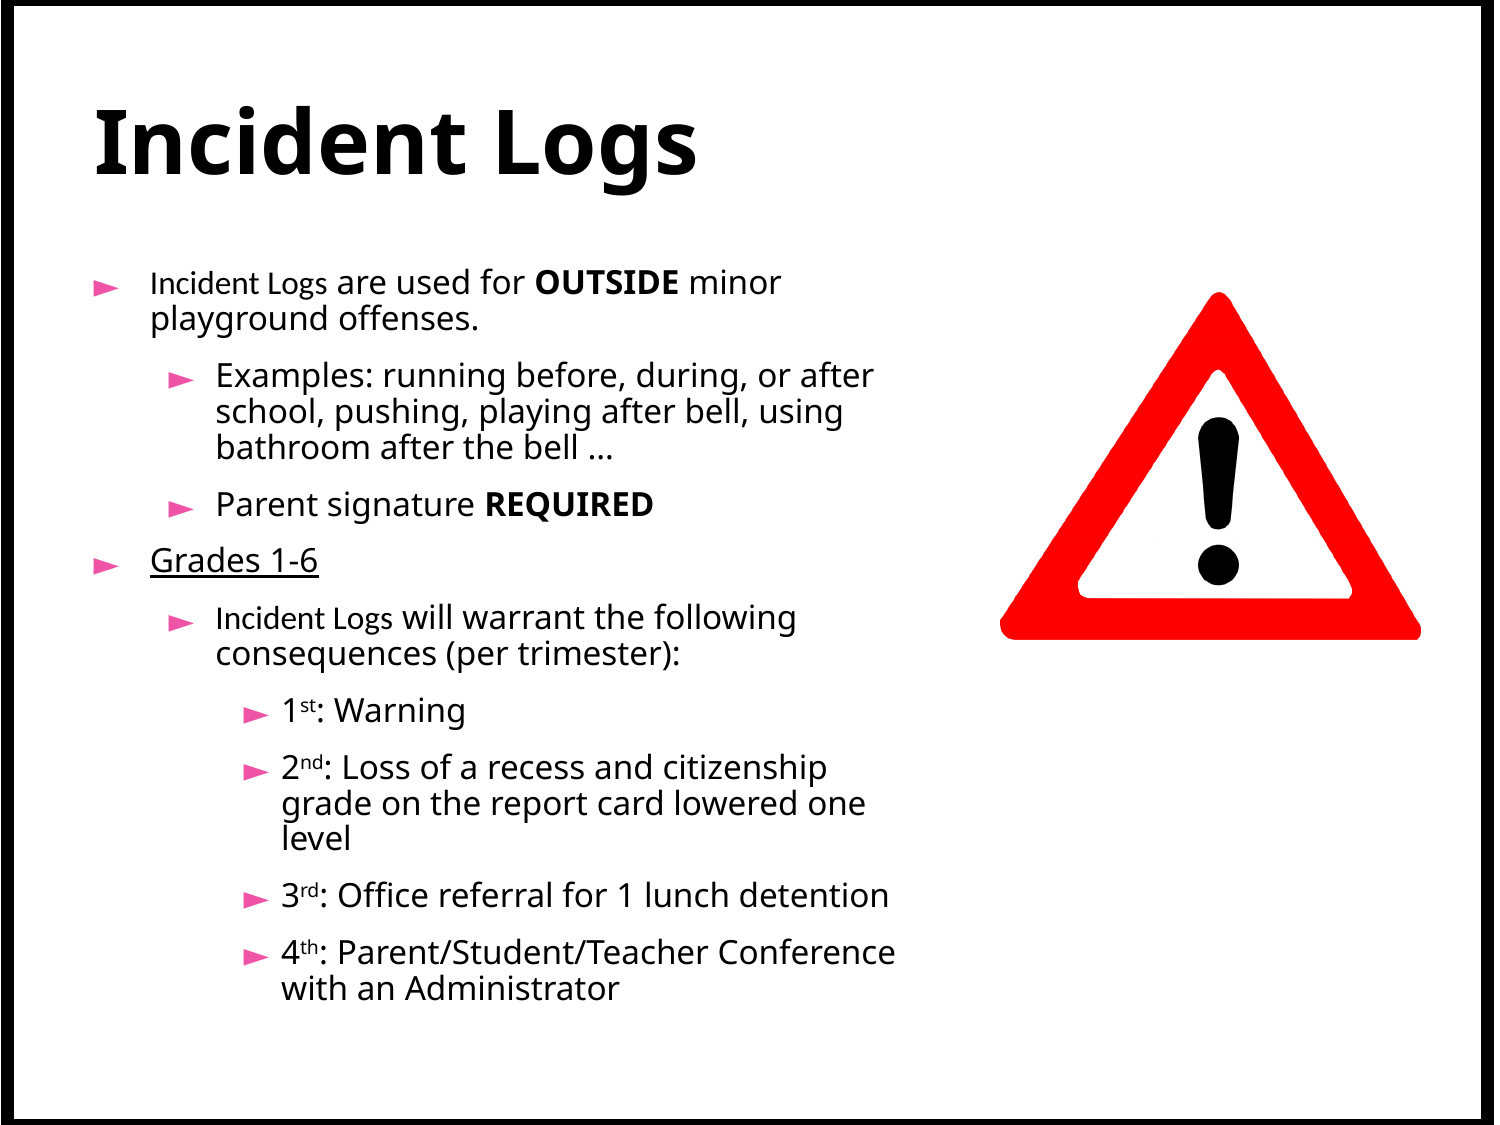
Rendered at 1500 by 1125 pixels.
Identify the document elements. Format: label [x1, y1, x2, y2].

text_box [7, 0, 1488, 1125]
picture [1000, 292, 1422, 640]
